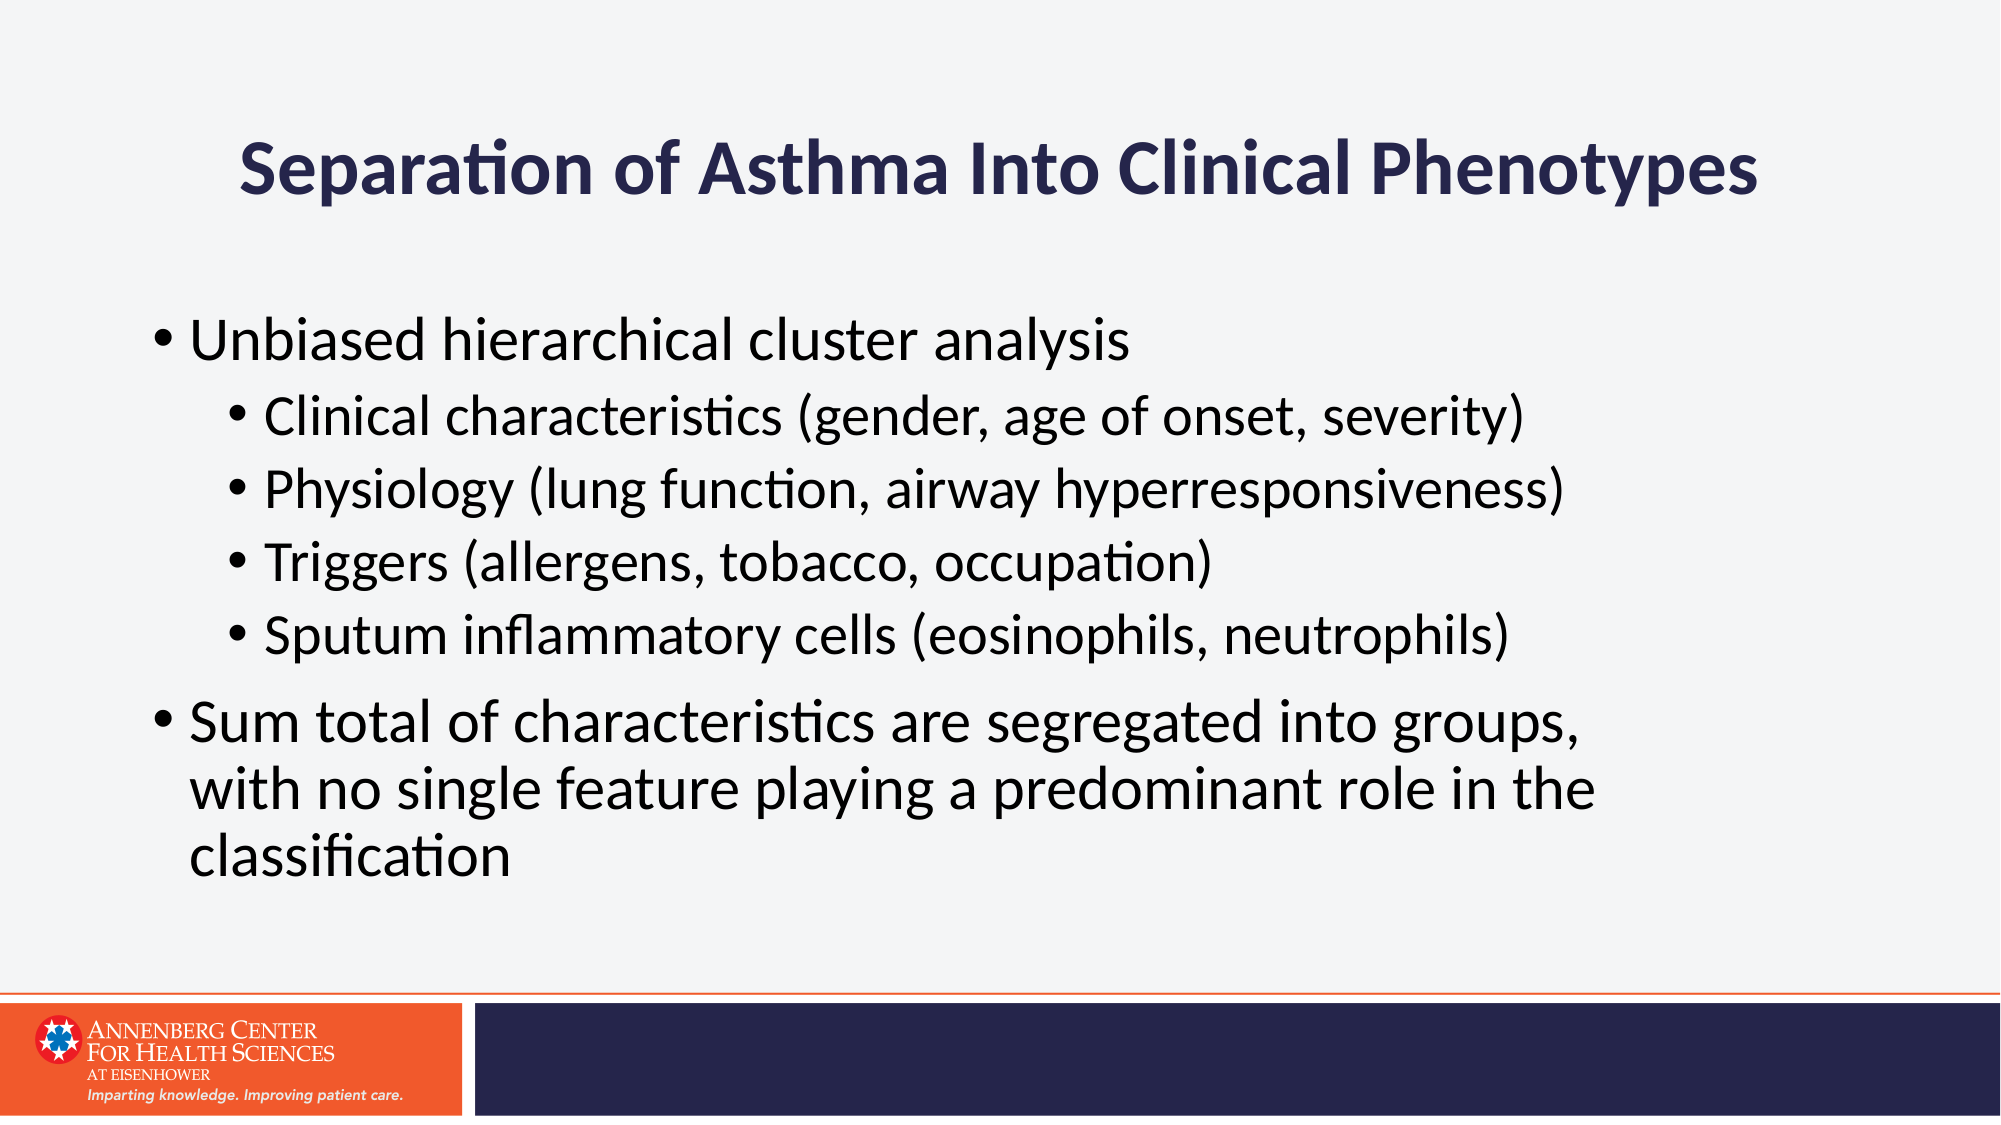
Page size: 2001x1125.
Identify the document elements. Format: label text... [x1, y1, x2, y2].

picture [0, 0, 2001, 1125]
title Separation of Asthma Into Clinical Phenotypes [99, 59, 1900, 278]
list Unbiased hierarchical cluster analysis Clinical characteristics (gender, age of onset, severity) Physiology (lung function, airway hyperresponsiveness) Triggers (allergens, tobacco, occupation) Sputum inflammatory cells (eosinophils, neutrophils) Sum total of characteristics are segregated into groups, with no single feature playing a predominant role in the classification [137, 299, 1863, 945]
